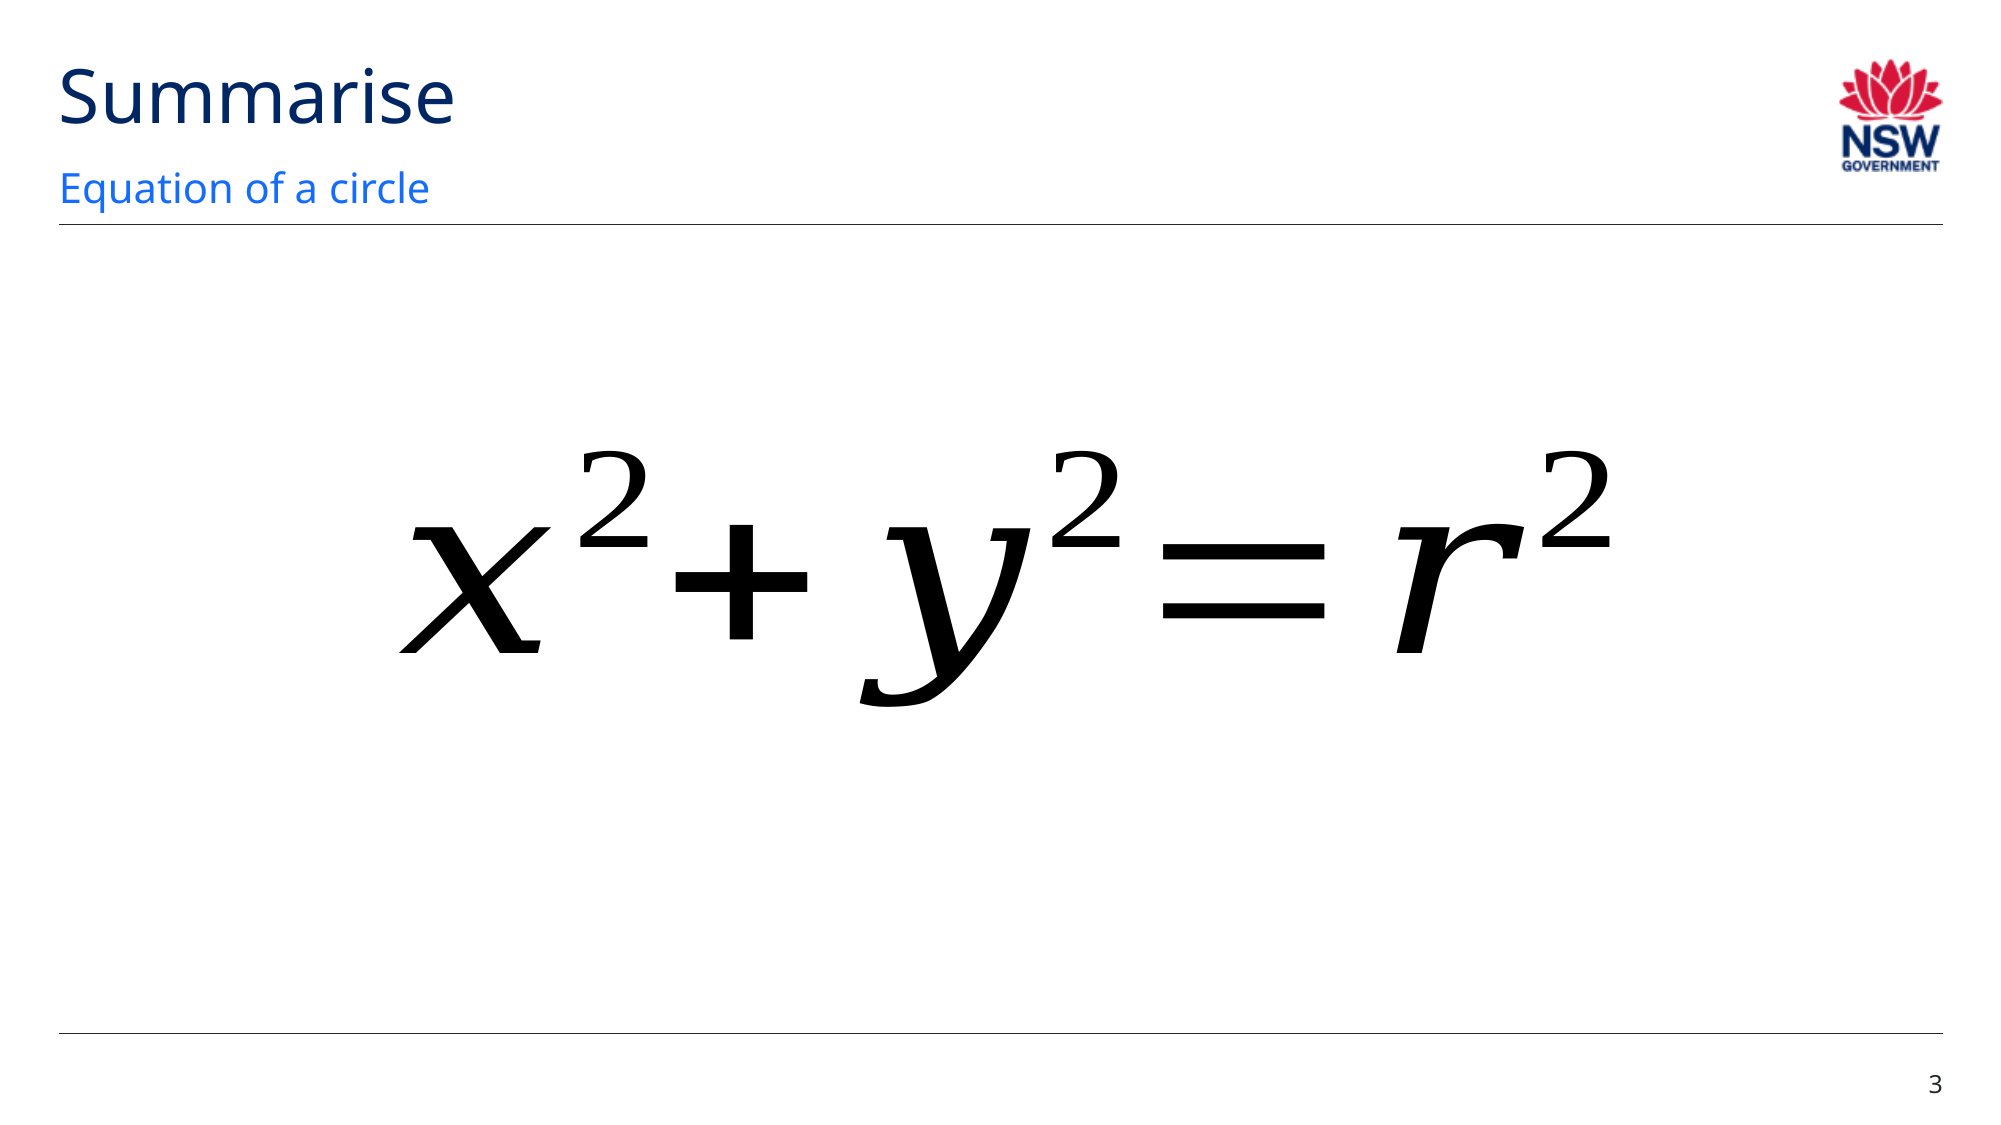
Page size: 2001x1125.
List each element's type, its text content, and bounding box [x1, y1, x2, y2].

picture [1839, 59, 1943, 172]
title Summarise [59, 59, 1713, 149]
slide_number 3 [1824, 1068, 1943, 1099]
list Equation of a circle [59, 161, 1713, 212]
